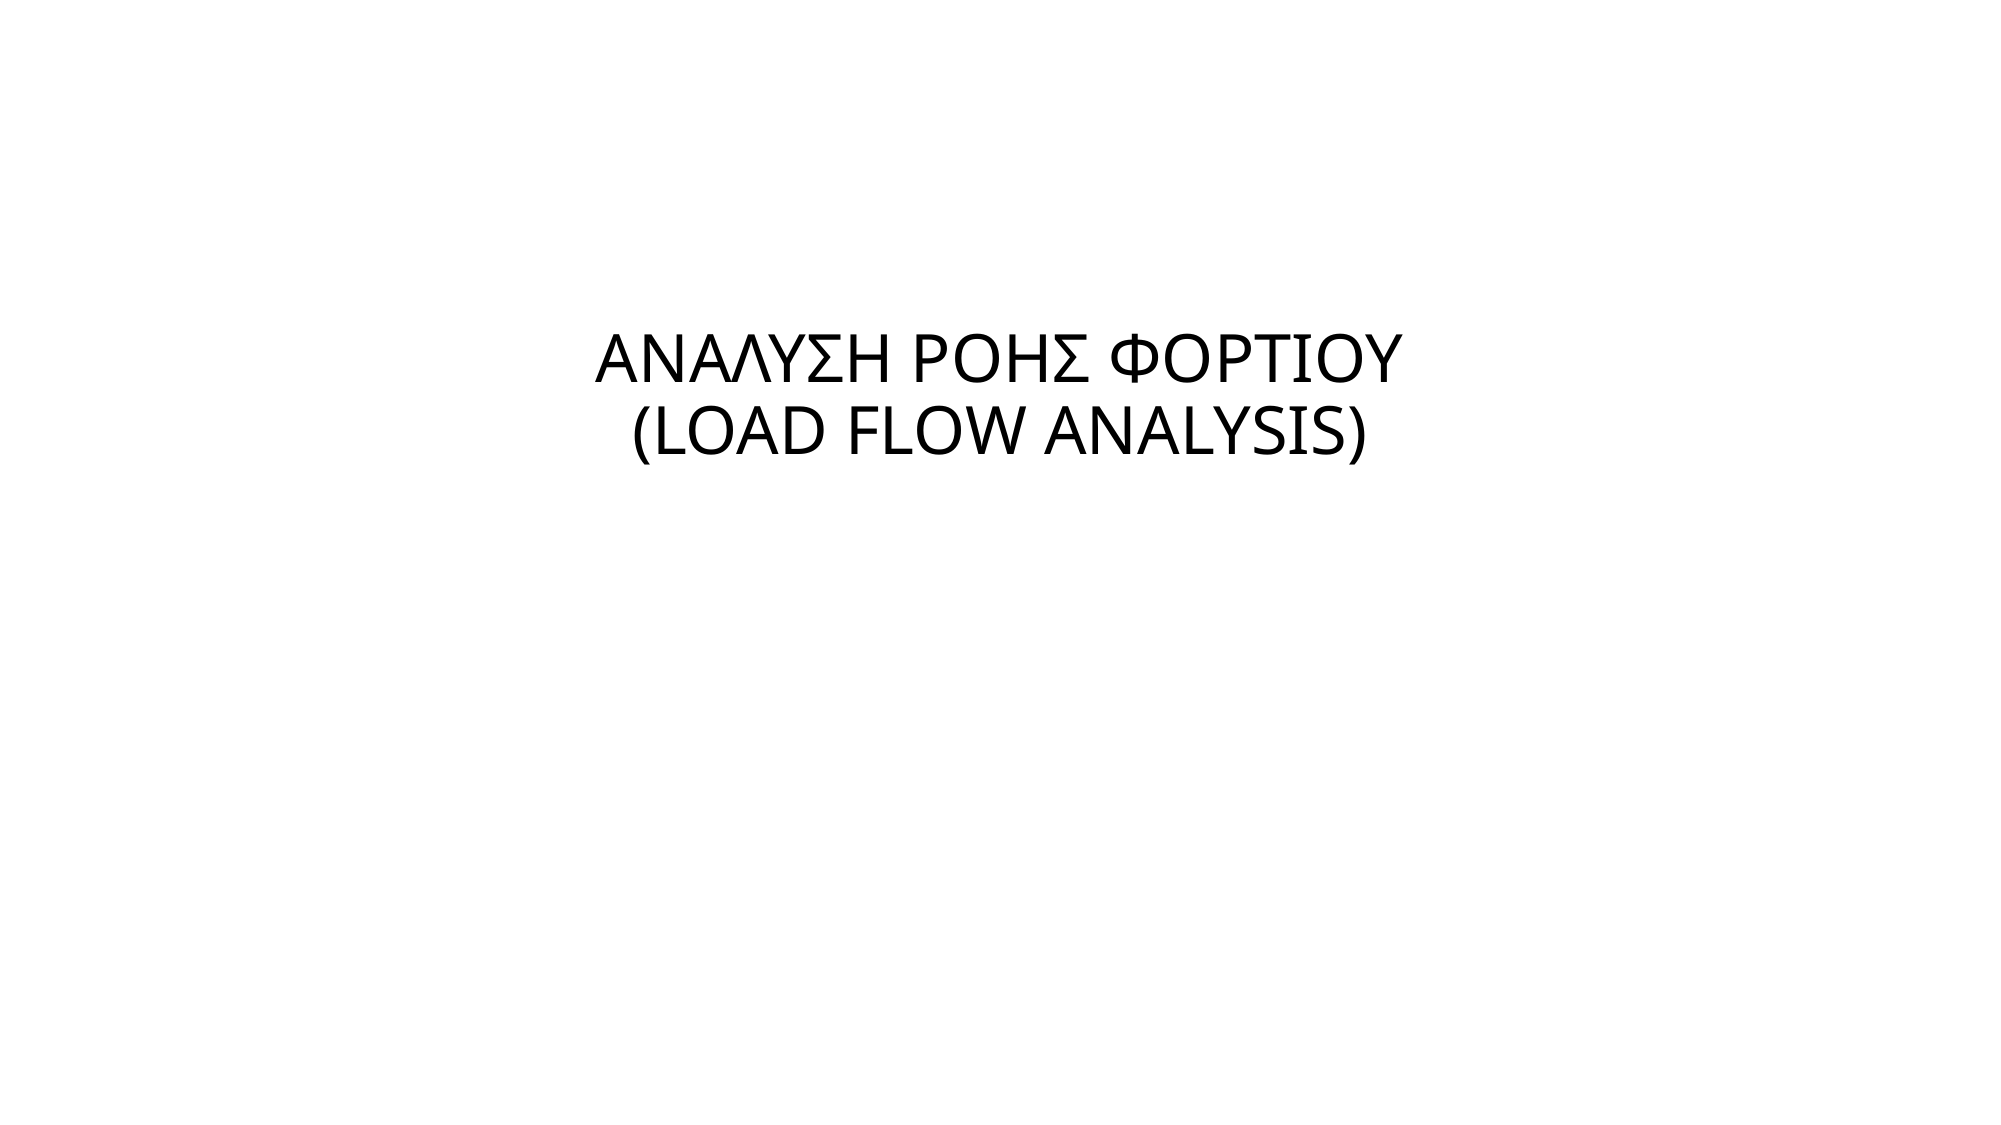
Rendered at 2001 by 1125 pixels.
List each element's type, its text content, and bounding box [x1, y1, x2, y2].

title ΑΝΑΛΥΣΗ ΡΟΗΣ ΦΟΡΤΙΟΥ (LOAD FLOW ANALYSIS) [249, 184, 1750, 477]
